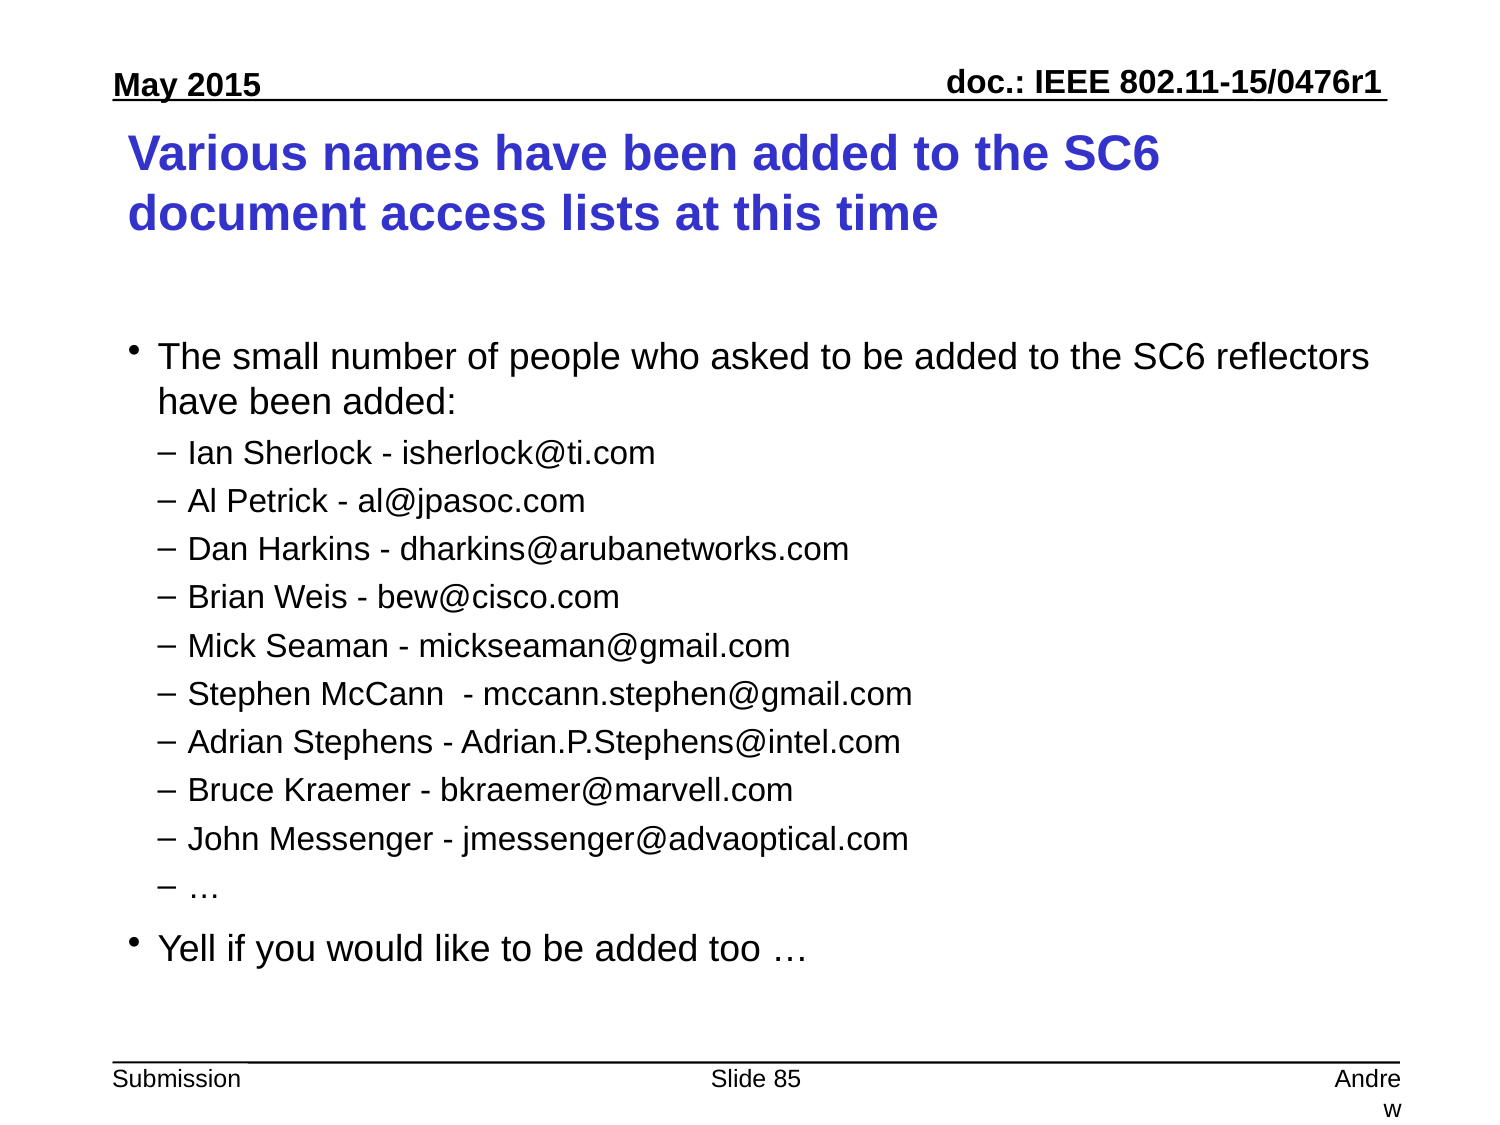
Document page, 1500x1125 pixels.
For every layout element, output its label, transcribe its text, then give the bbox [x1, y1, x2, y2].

list The small number of people who asked to be added to the SC6 reflectors have been added: Ian Sherlock - isherlock@ti.com Al Petrick - al@jpasoc.com Dan Harkins - dharkins@arubanetworks.com Brian Weis - bew@cisco.com Mick Seaman - mickseaman@gmail.com Stephen McCann - mccann.stephen@gmail.com Adrian Stephens - Adrian.P.Stephens@intel.com Bruce Kraemer - bkraemer@marvell.com John Messenger - jmessenger@advaoptical.com … Yell if you would like to be added too … [112, 324, 1388, 1000]
title Various names have been added to the SC6 document access lists at this time [112, 112, 1388, 288]
slide_number Slide 85 [709, 1061, 803, 1093]
footer Andrew Myles, Cisco [1320, 1061, 1402, 1093]
